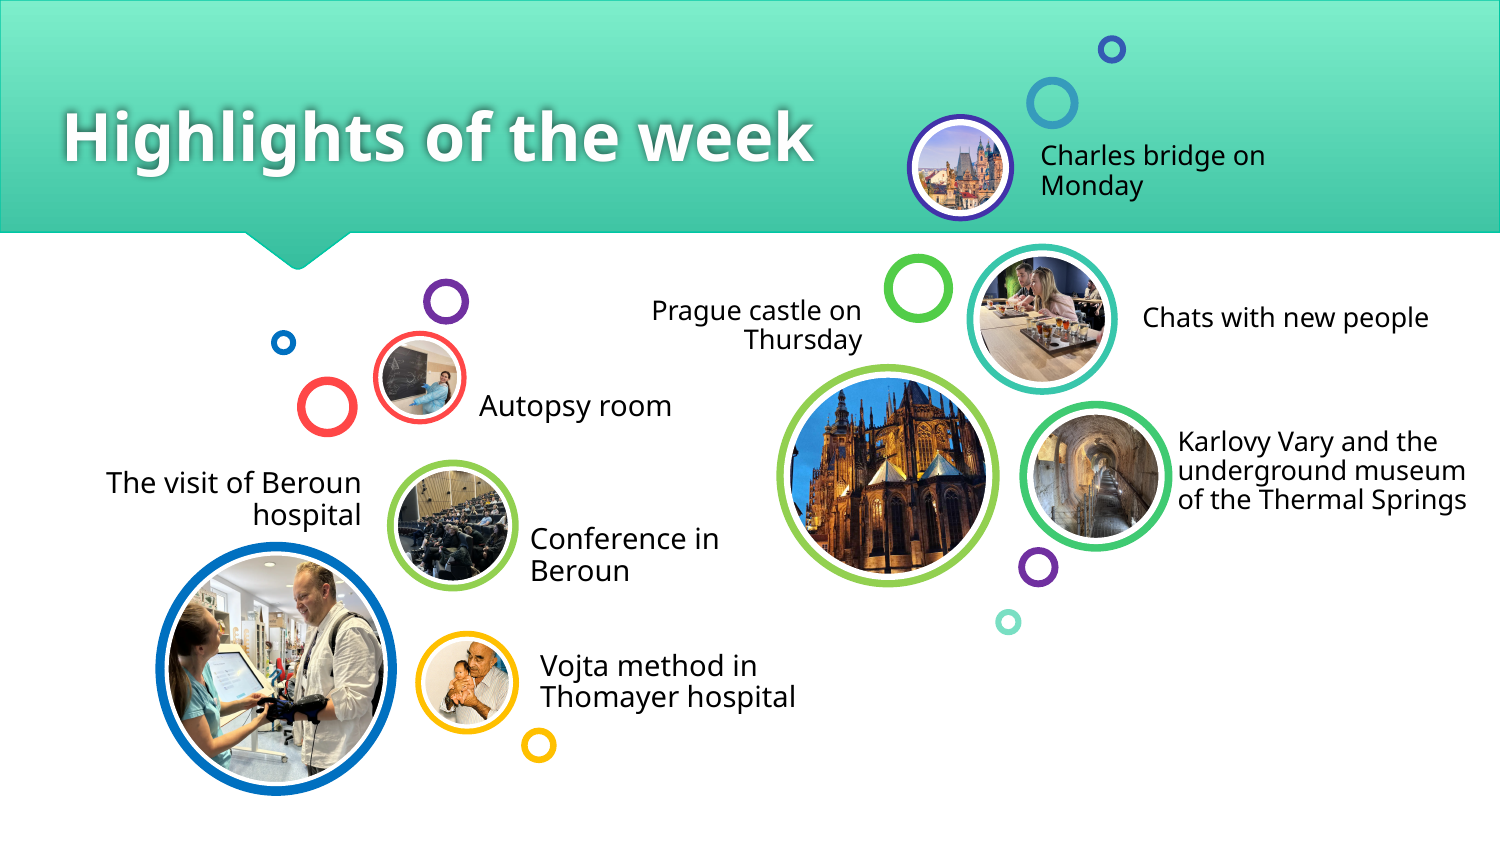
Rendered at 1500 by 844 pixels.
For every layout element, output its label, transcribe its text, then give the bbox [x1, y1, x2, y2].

title Highlights of the week [46, 63, 538, 183]
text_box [538, 37, 1500, 586]
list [24, 280, 820, 844]
text_box [995, 609, 1022, 636]
